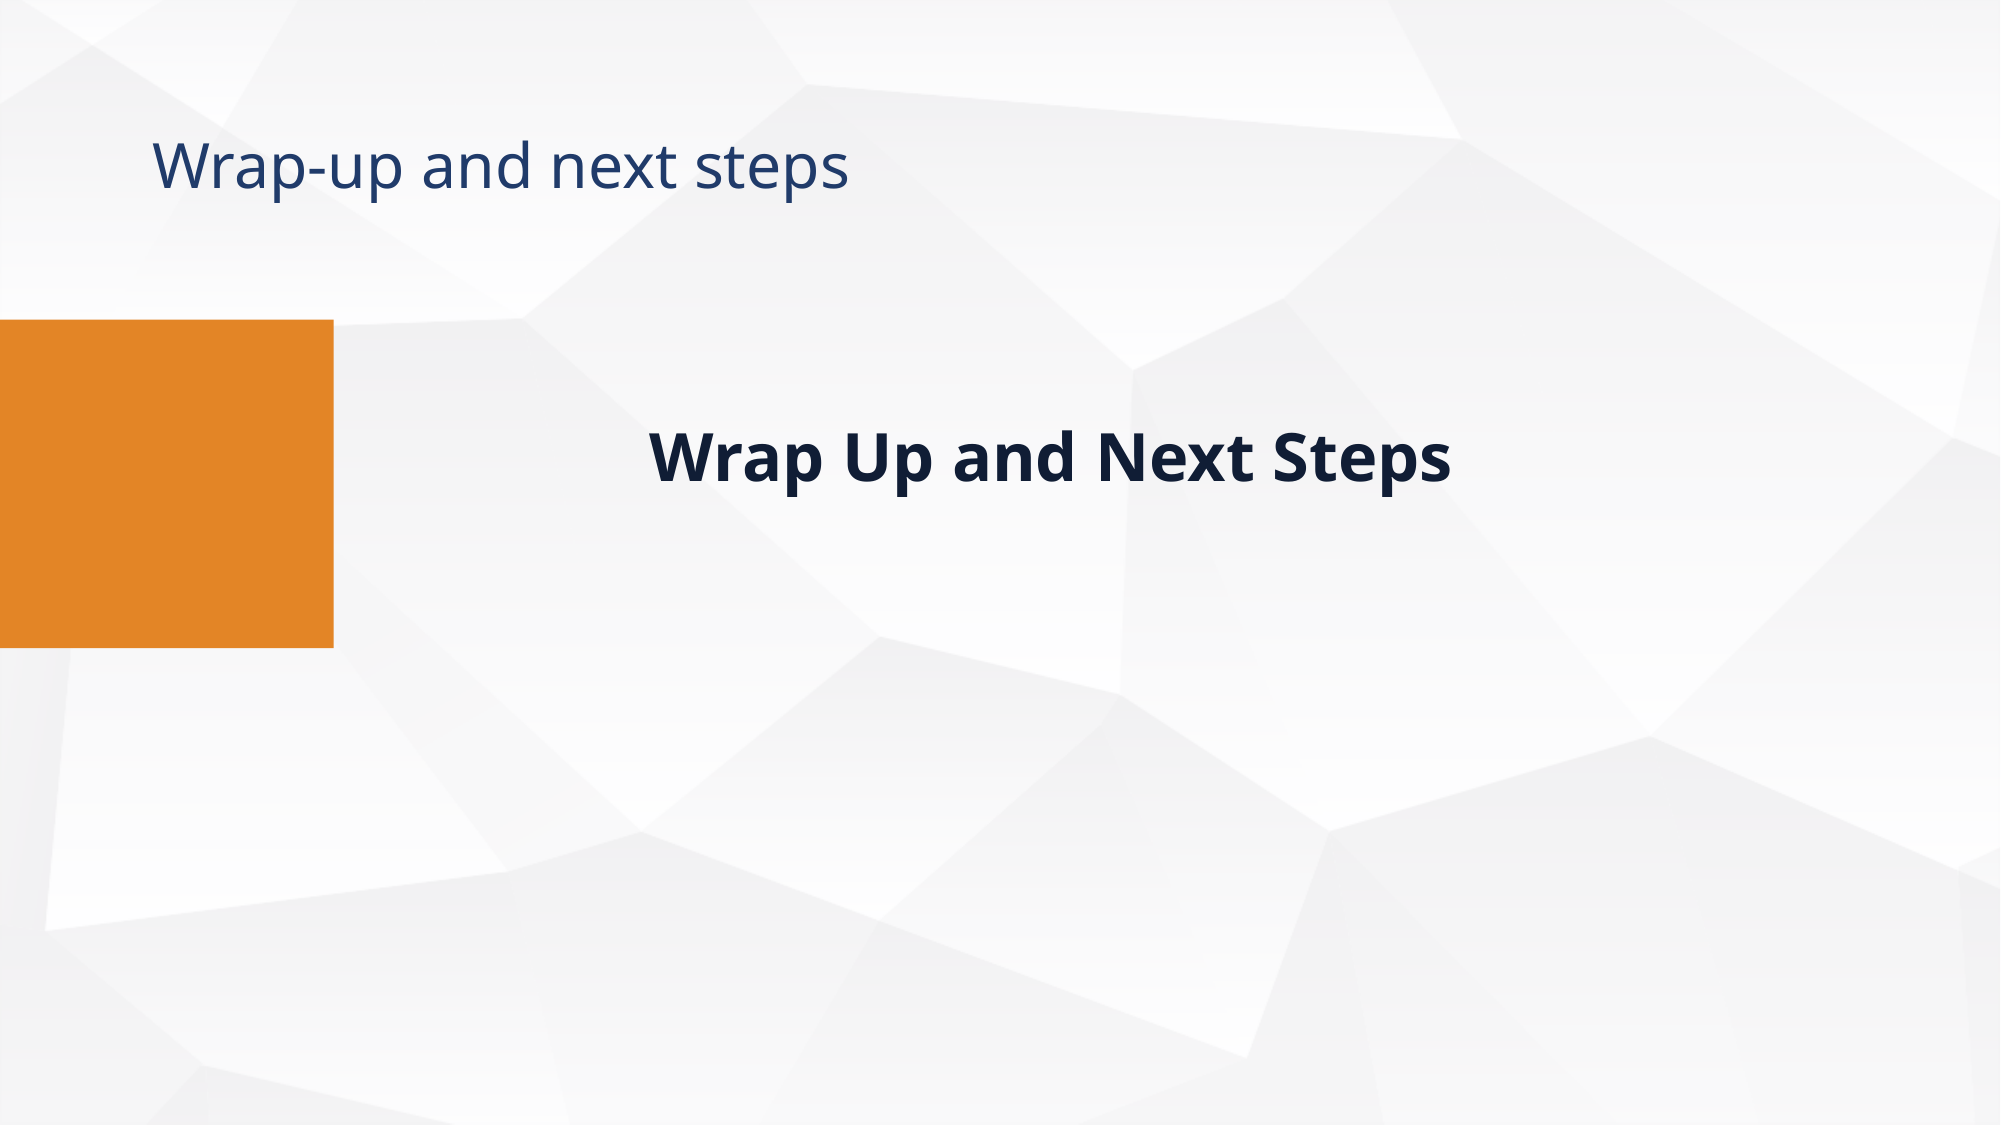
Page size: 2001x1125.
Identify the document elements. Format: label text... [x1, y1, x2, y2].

picture [0, 0, 2001, 1125]
title Wrap-up and next steps [137, 59, 1863, 278]
text_box Wrap Up and Next Steps [510, 416, 1592, 507]
